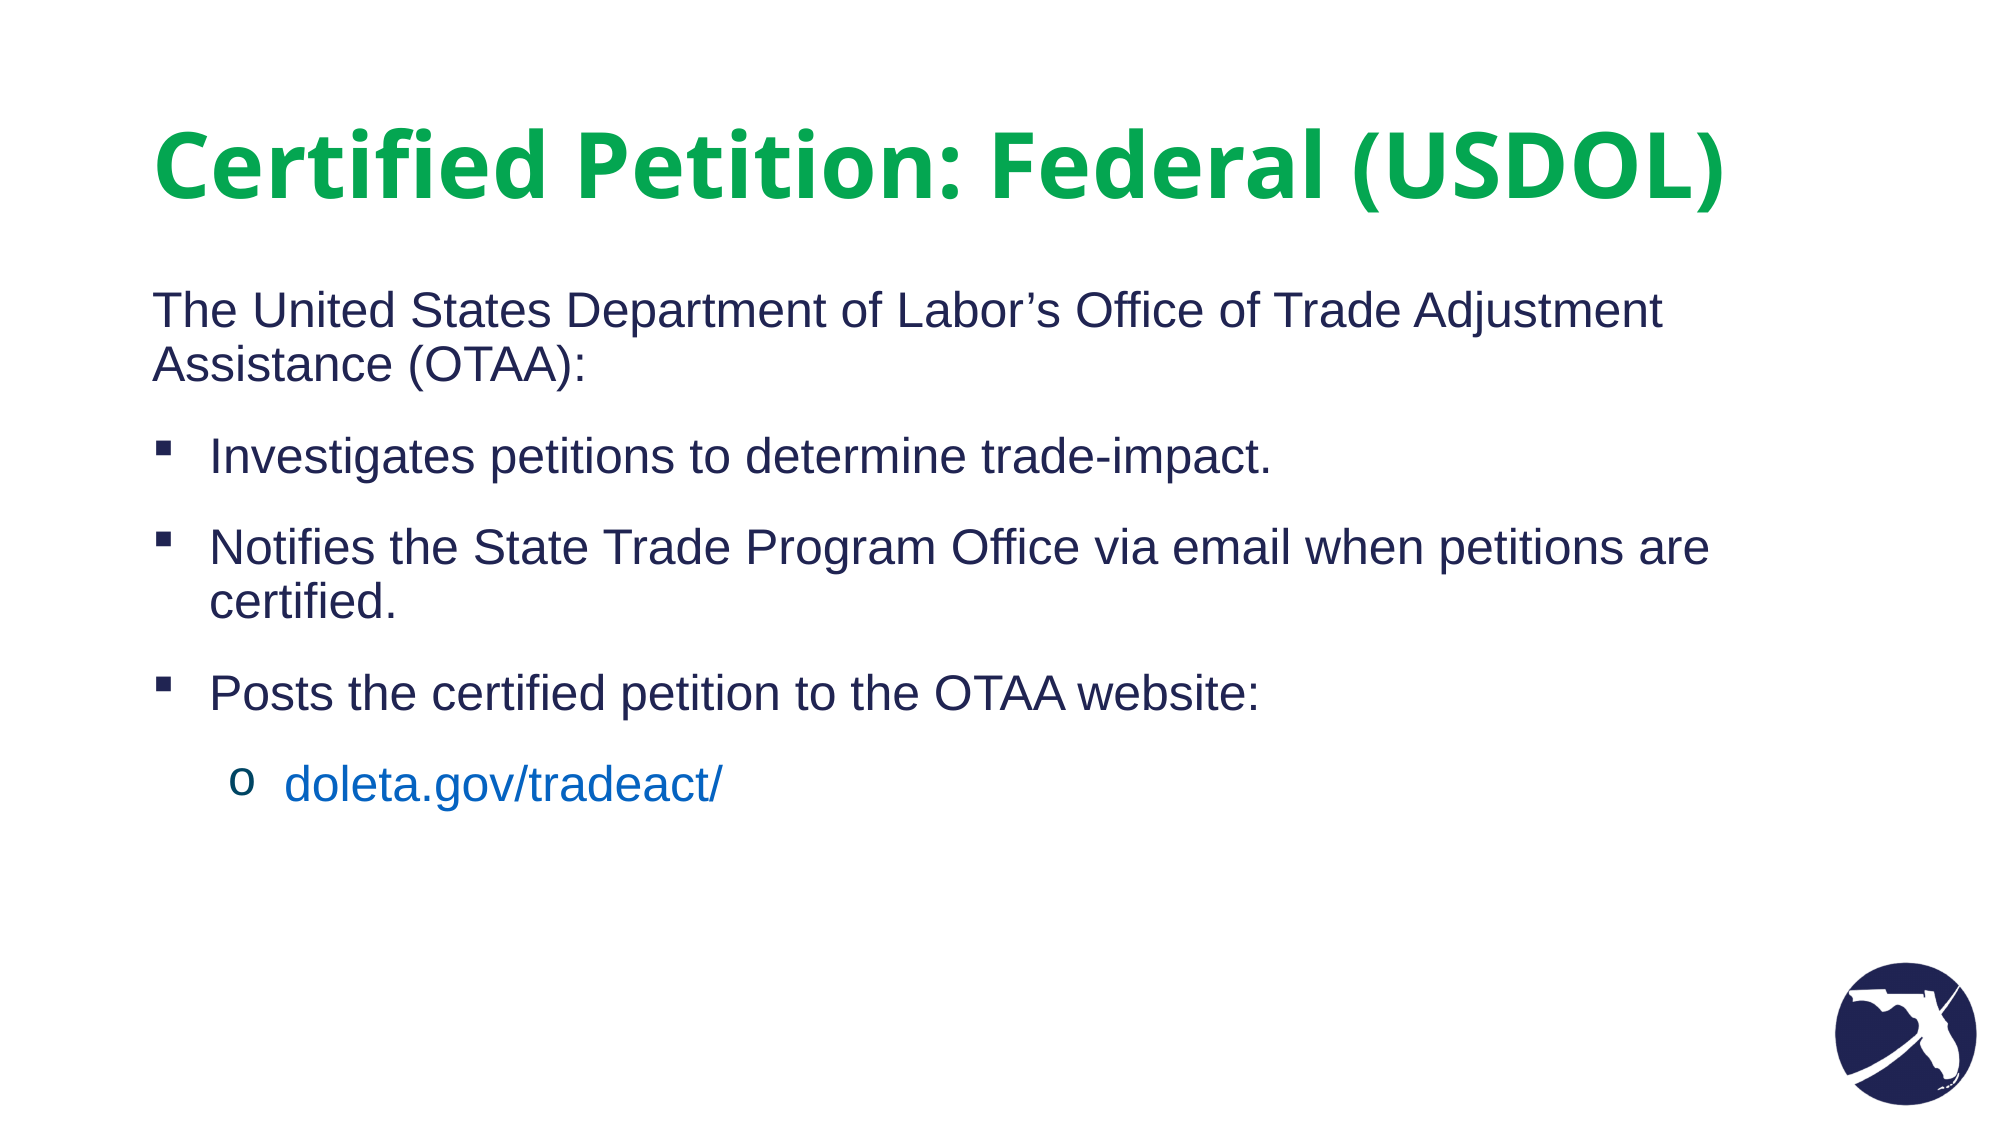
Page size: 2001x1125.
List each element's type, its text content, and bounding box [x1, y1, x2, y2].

title Certified Petition: Federal (USDOL) [137, 59, 1863, 277]
text_box The United States Department of Labor’s Office of Trade Adjustment Assistance (OTAA): Investigates petitions to determine trade-impact. Notifies the State Trade Program Office via email when petitions are certified. Posts the certified petition to the OTAA website: doleta.gov/tradeact/ [137, 277, 1863, 1125]
picture [1834, 961, 1979, 1109]
